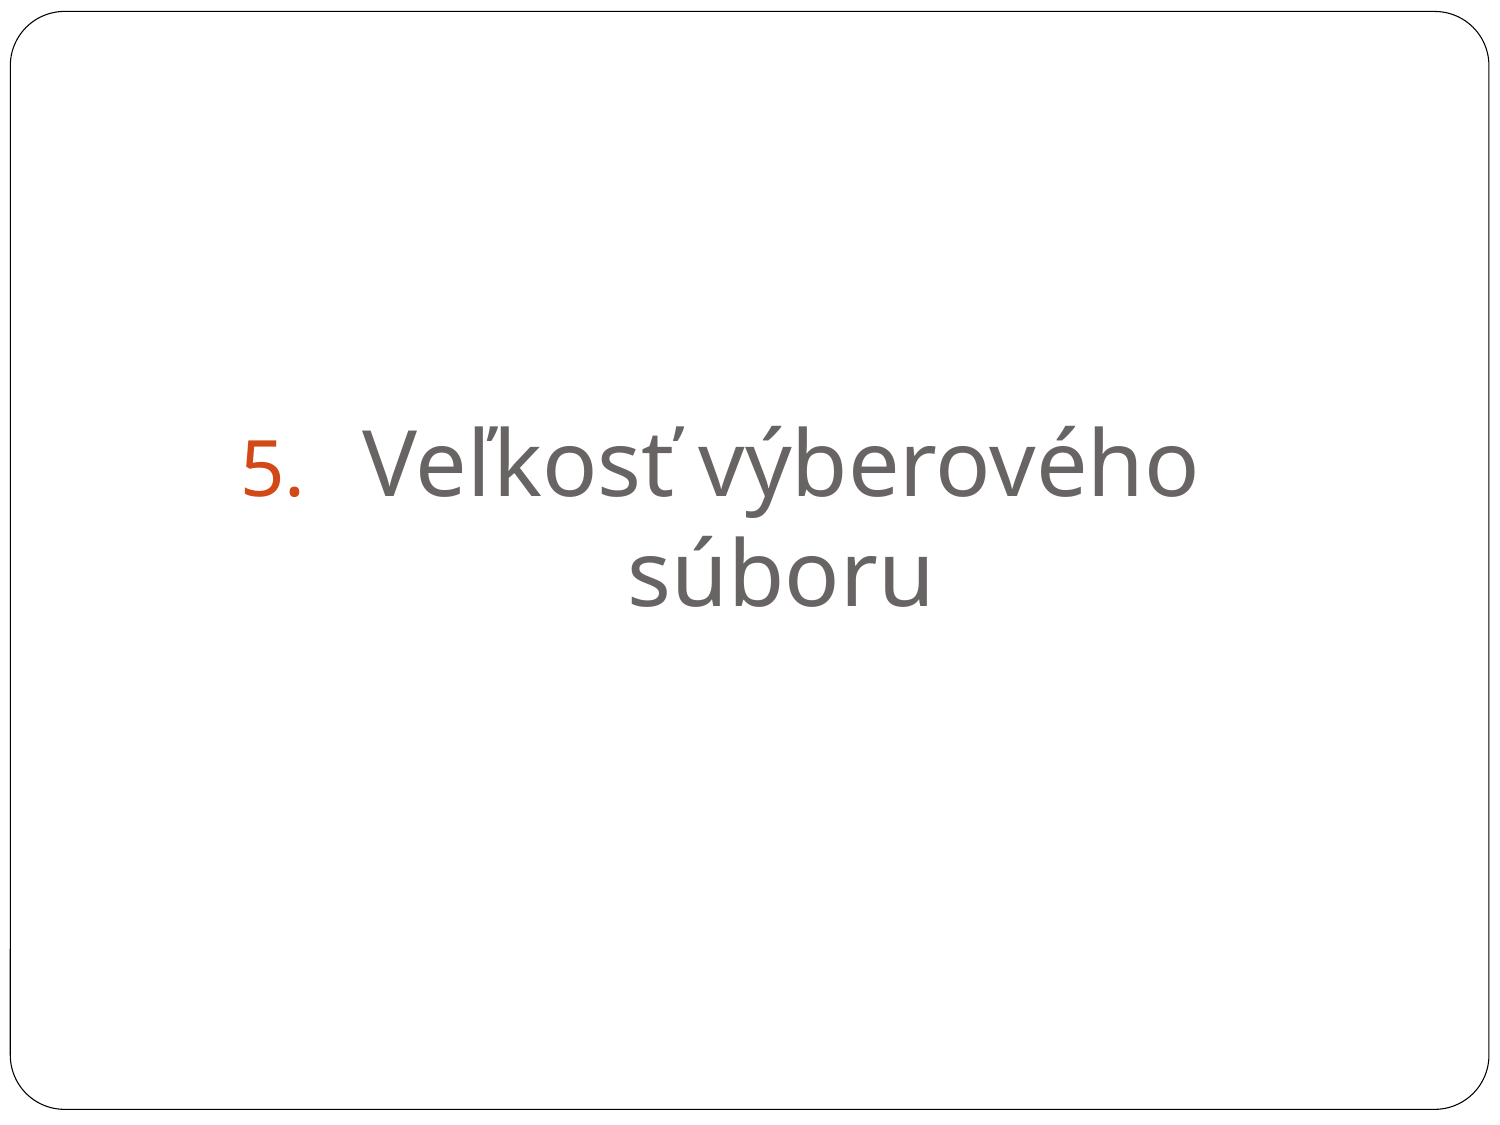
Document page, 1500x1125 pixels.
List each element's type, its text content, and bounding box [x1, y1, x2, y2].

text_box Veľkosť výberového súboru [182, 397, 1258, 835]
